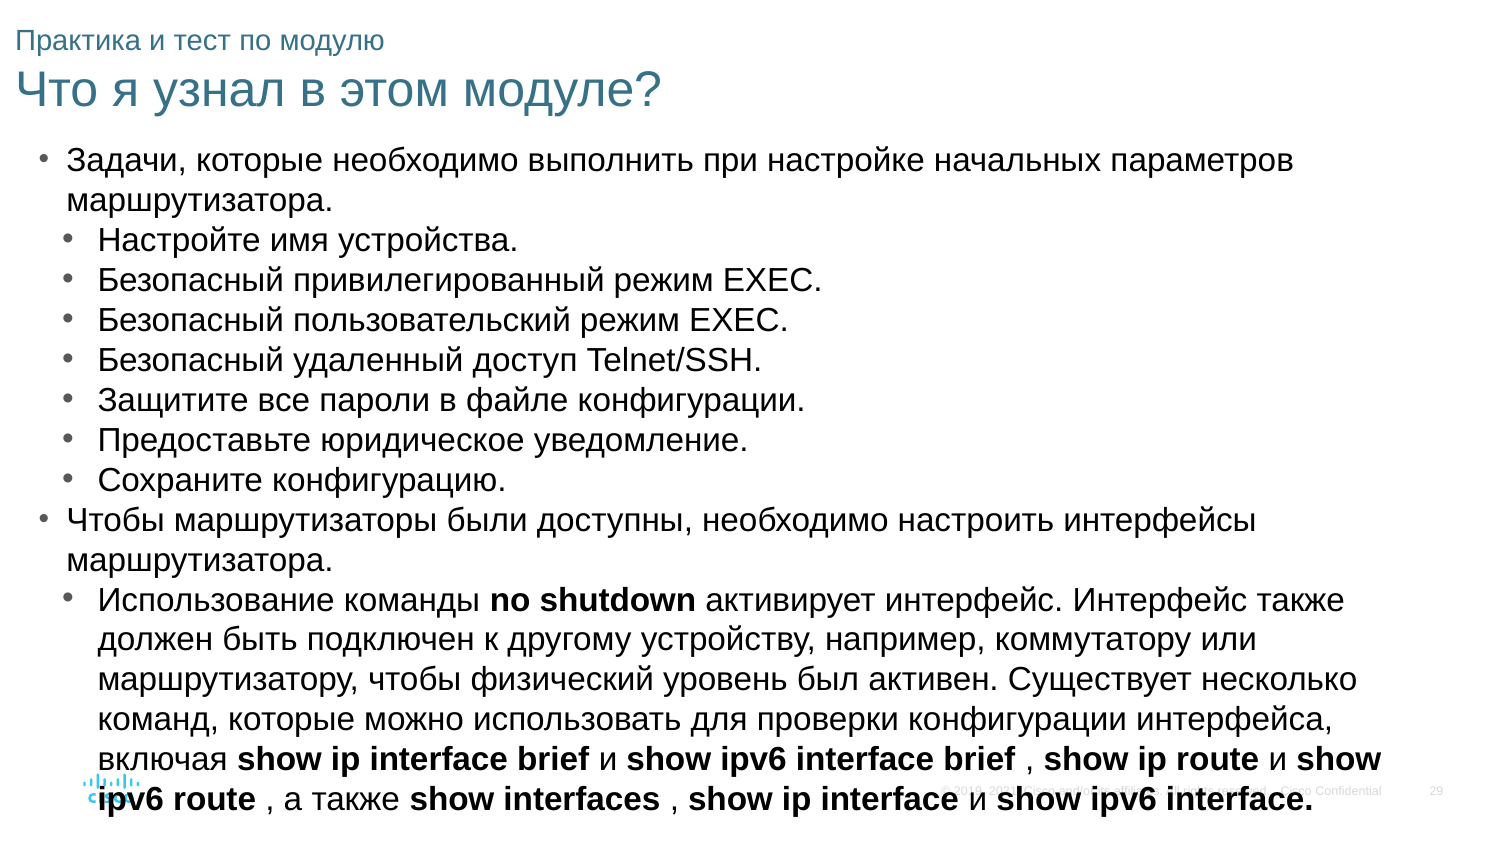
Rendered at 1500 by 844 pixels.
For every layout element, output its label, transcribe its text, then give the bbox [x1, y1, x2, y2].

list Задачи, которые необходимо выполнить при настройке начальных параметров маршрутизатора. Настройте имя устройства. Безопасный привилегированный режим EXEC. Безопасный пользовательский режим EXEC. Безопасный удаленный доступ Telnet/SSH. Защитите все пароли в файле конфигурации. Предоставьте юридическое уведомление. Сохраните конфигурацию. Чтобы маршрутизаторы были доступны, необходимо настроить интерфейсы маршрутизатора. Использование команды no shutdown активирует интерфейс. Интерфейс также должен быть подключен к другому устройству, например, коммутатору или маршрутизатору, чтобы физический уровень был активен. Существует несколько команд, которые можно использовать для проверки конфигурации интерфейса, включая show ip interface brief и show ipv6 interface brief , show ip route и show ipv6 route , а также show interfaces , show ip interface и show ipv6 interface. [23, 131, 1476, 813]
title Практика и тест по модулю Что я узнал в этом модуле? [0, 6, 1500, 131]
